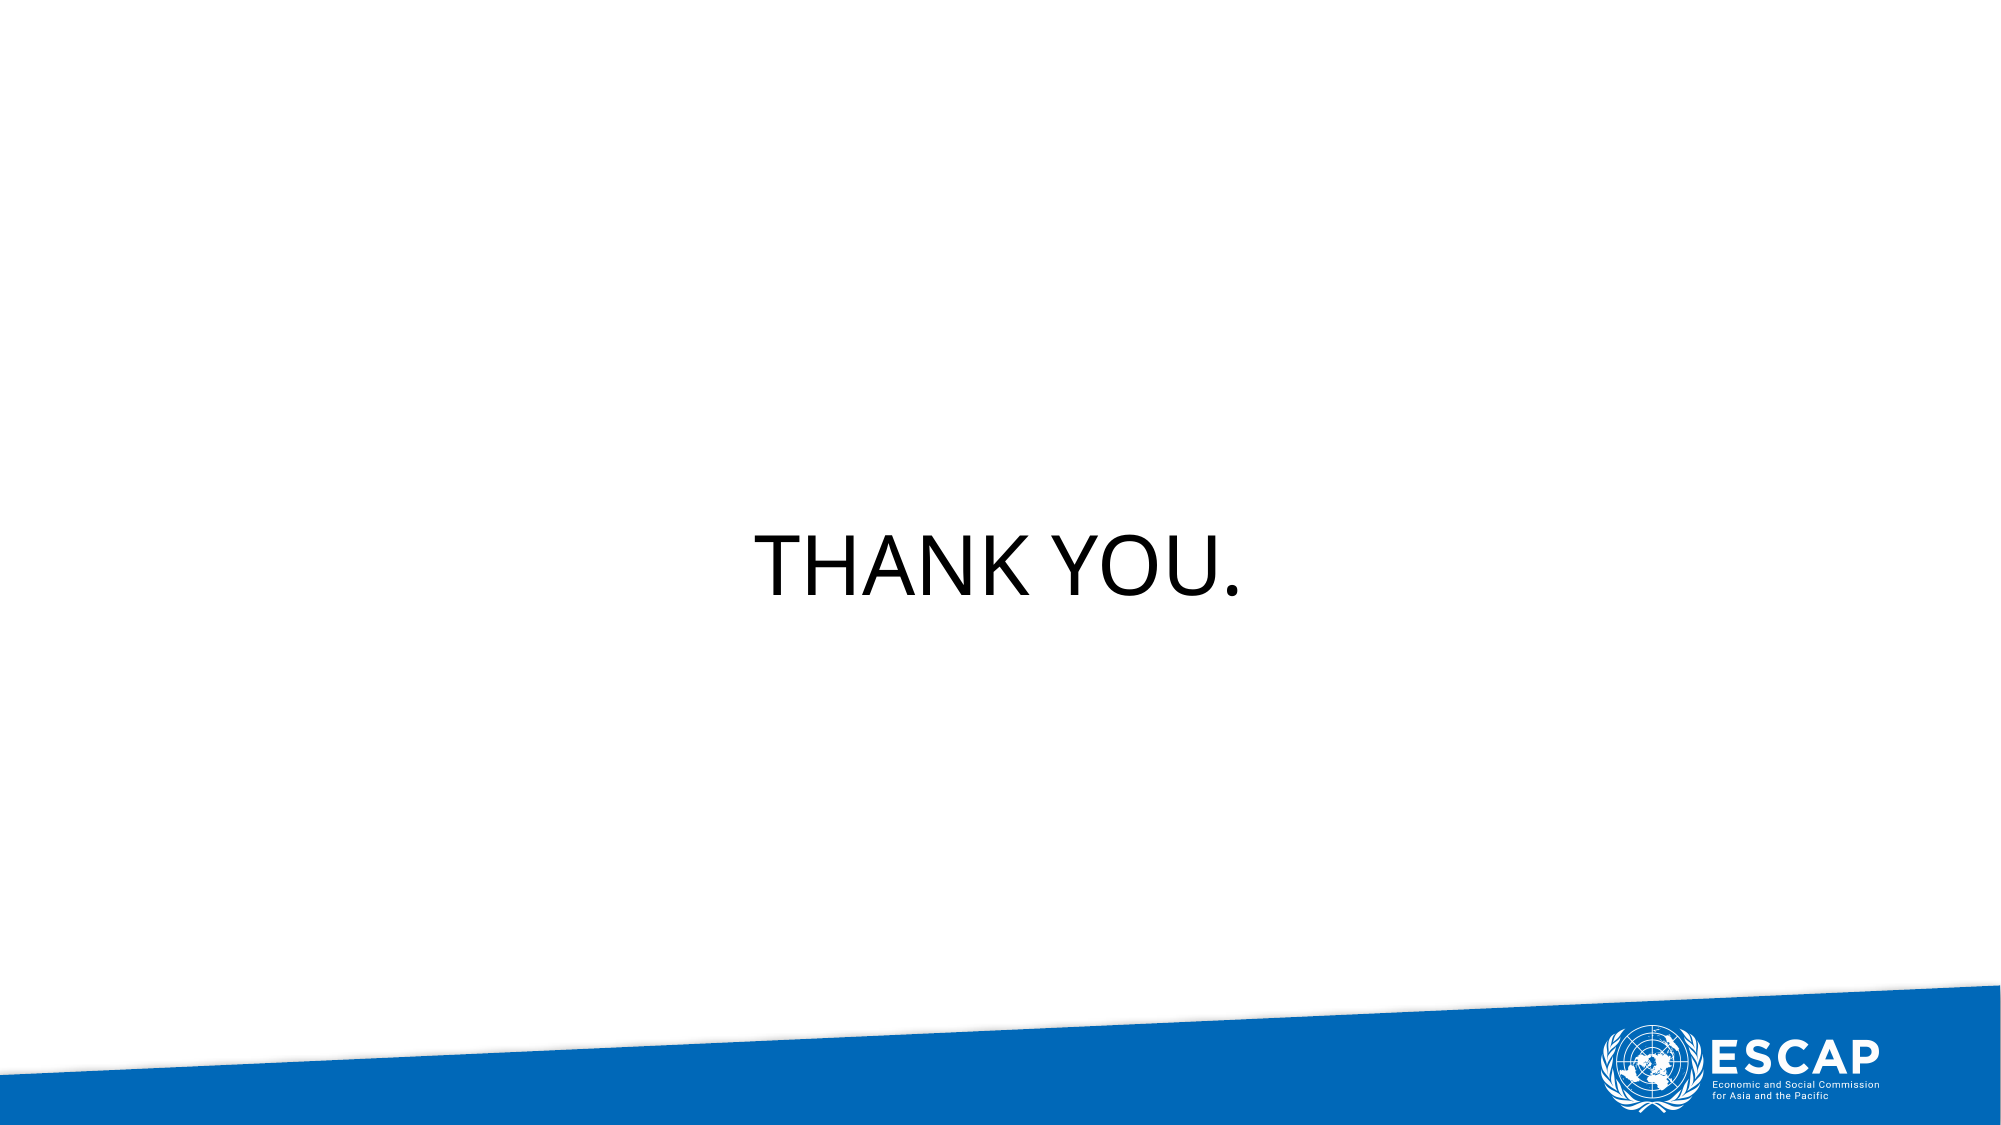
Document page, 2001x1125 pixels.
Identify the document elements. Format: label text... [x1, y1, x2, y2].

text_box THANK YOU. [739, 504, 1261, 620]
picture [1601, 1025, 1879, 1113]
